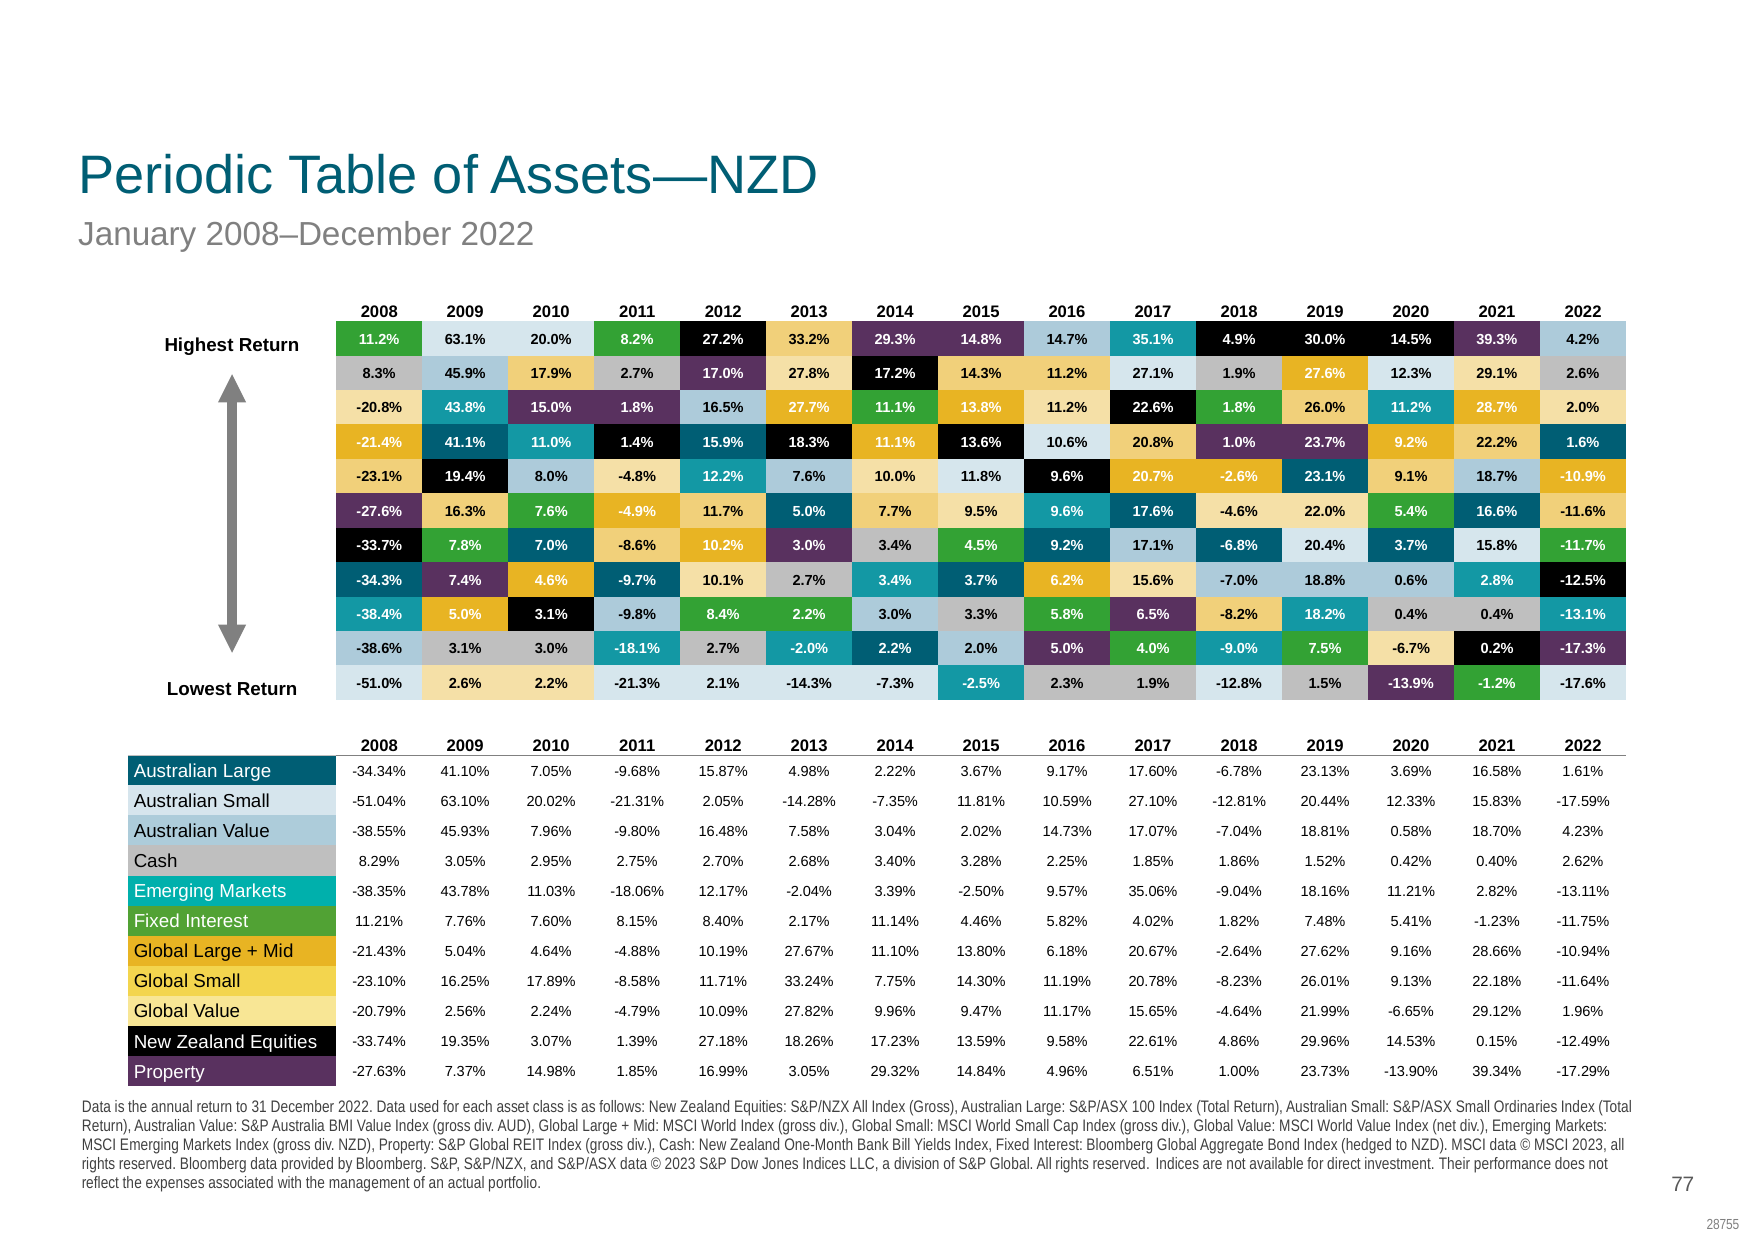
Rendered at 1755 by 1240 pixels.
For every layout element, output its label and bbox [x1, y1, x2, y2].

list [63, 201, 1706, 276]
table_header [128, 291, 1626, 321]
table_cell [128, 756, 1626, 1086]
title [63, 134, 1698, 201]
list [66, 1153, 1662, 1200]
list [1433, 1202, 1755, 1240]
table_cell [128, 321, 1626, 755]
slide_number [1671, 1153, 1755, 1202]
